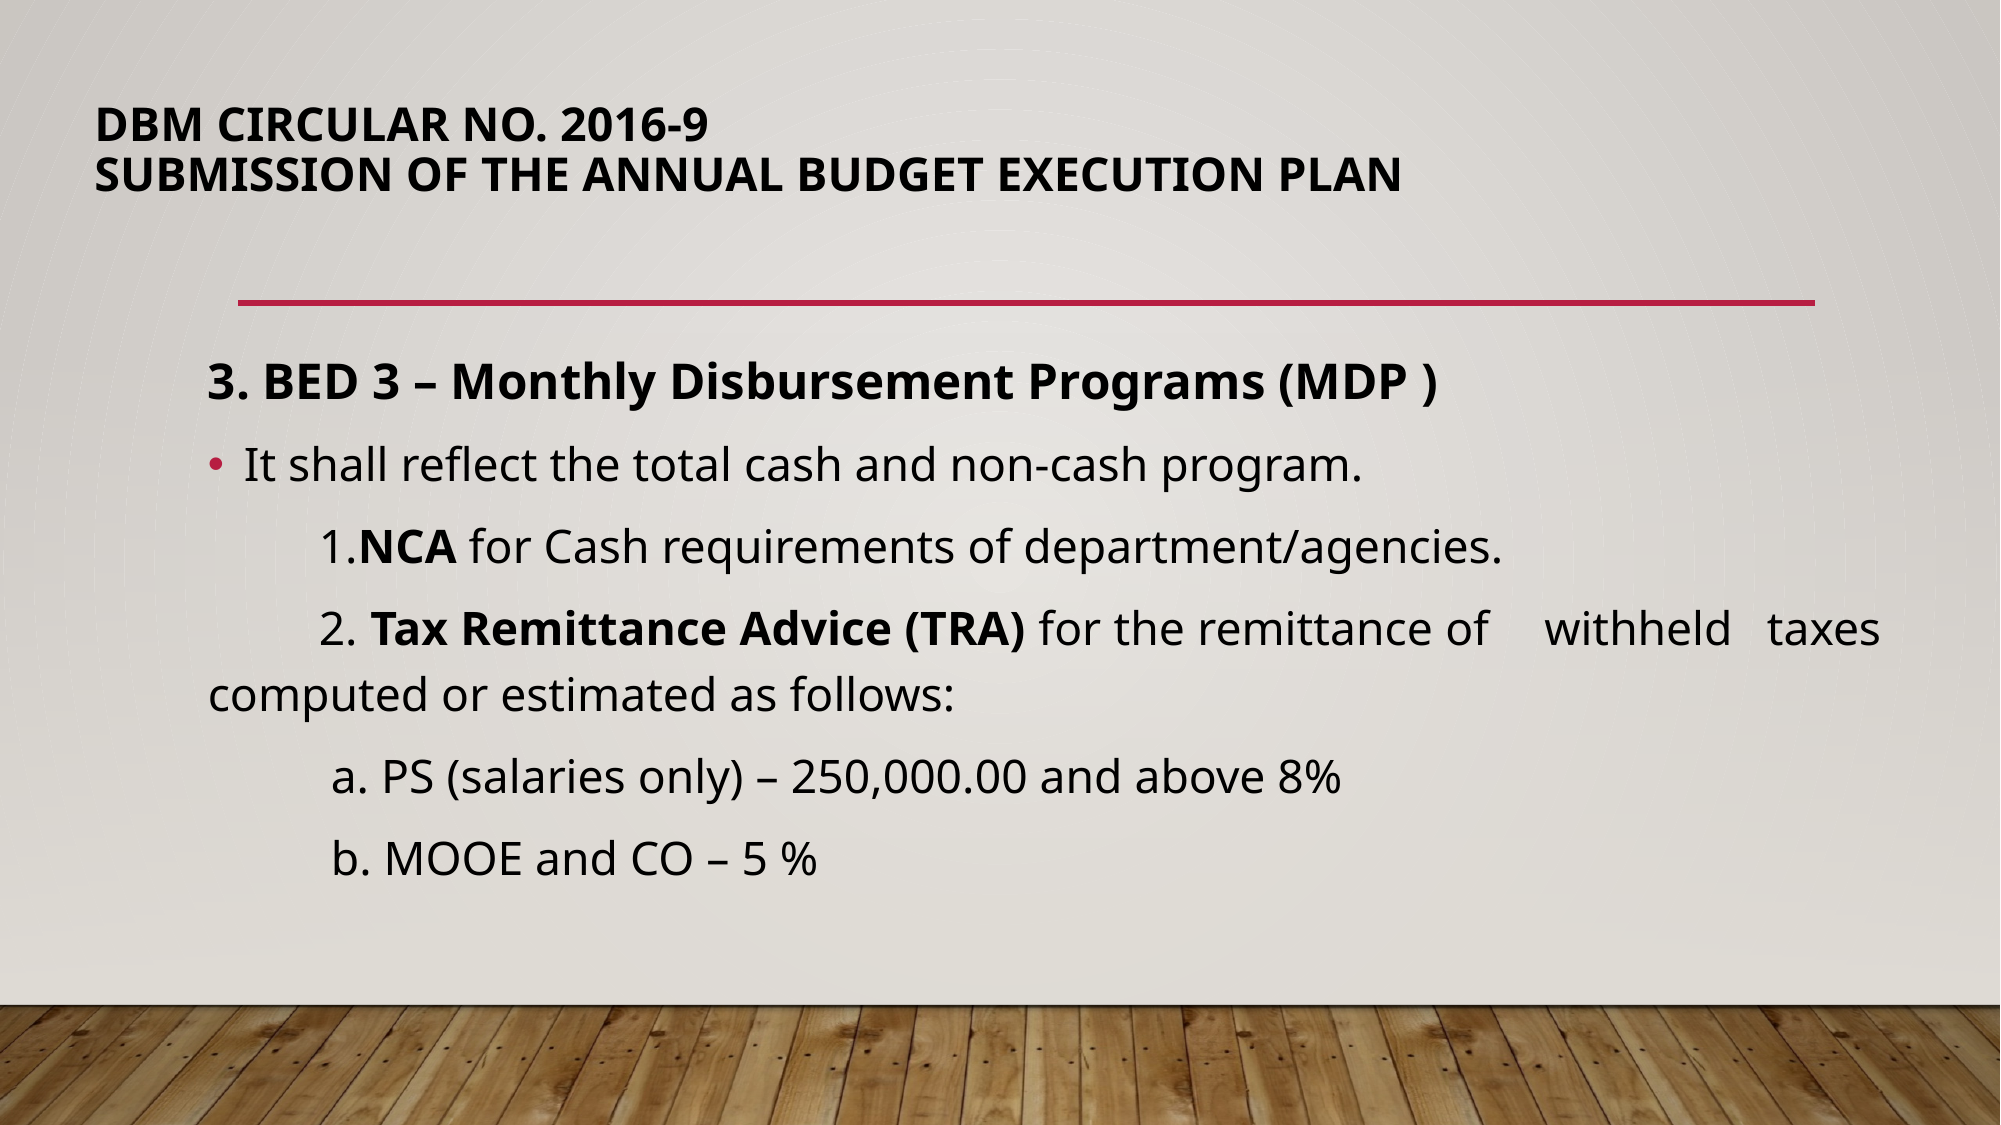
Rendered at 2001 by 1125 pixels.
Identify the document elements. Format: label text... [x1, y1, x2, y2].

list 3. BED 3 – Monthly Disbursement Programs (MDP ) It shall reflect the total cash and non-cash program. 1.NCA for Cash requirements of department/agencies. 2. Tax Remittance Advice (TRA) for the remittance of withheld taxes computed or estimated as follows: a. PS (salaries only) – 250,000.00 and above 8% b. MOOE and CO – 5 % [192, 330, 1897, 897]
title DBM Circular No. 2016-9 Submission of the Annual Budget Execution Plan [79, 93, 1931, 266]
picture [0, 1005, 2000, 1125]
